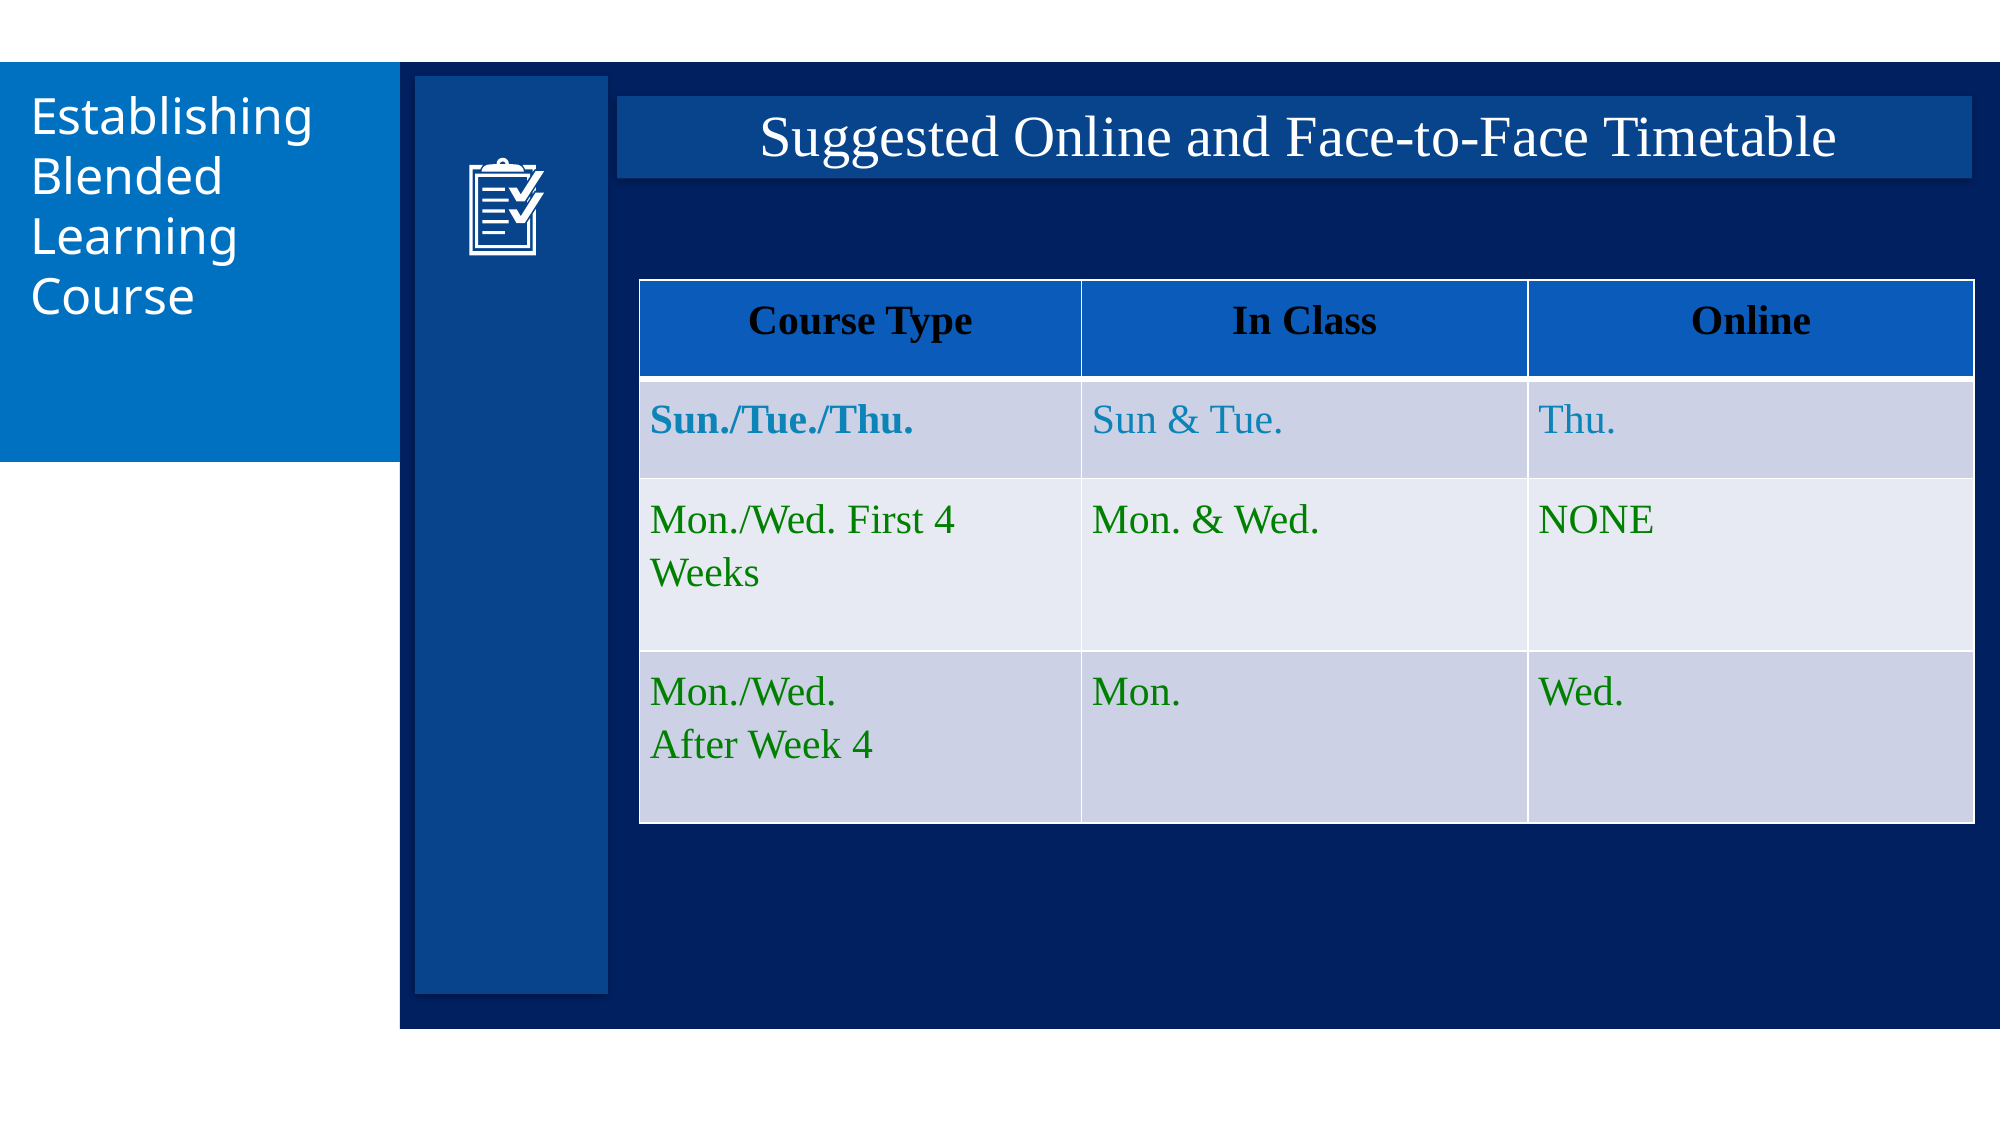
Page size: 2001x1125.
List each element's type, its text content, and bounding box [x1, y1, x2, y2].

table_cell Thu. [1529, 382, 1973, 478]
title Establishing Blended Learning Course [0, 62, 400, 462]
table_header Online [1529, 281, 1973, 376]
table_header In Class [1082, 281, 1527, 376]
text_box Suggested Online and Face-to-Face Timetable [616, 95, 1973, 179]
text_box [469, 157, 545, 256]
table_cell NONE [1529, 479, 1973, 650]
table_cell Mon./Wed. First 4 Weeks [640, 479, 1081, 650]
table_header Course Type [640, 281, 1081, 376]
table_cell Sun./Tue./Thu. [640, 382, 1081, 478]
table_cell Sun & Tue. [1082, 382, 1527, 478]
text_box [414, 75, 609, 995]
table_cell Mon. & Wed. [1082, 479, 1527, 650]
table_cell Mon./Wed. After Week 4 [640, 652, 1081, 822]
table_cell Mon. [1082, 652, 1527, 822]
table_cell Wed. [1529, 652, 1973, 822]
